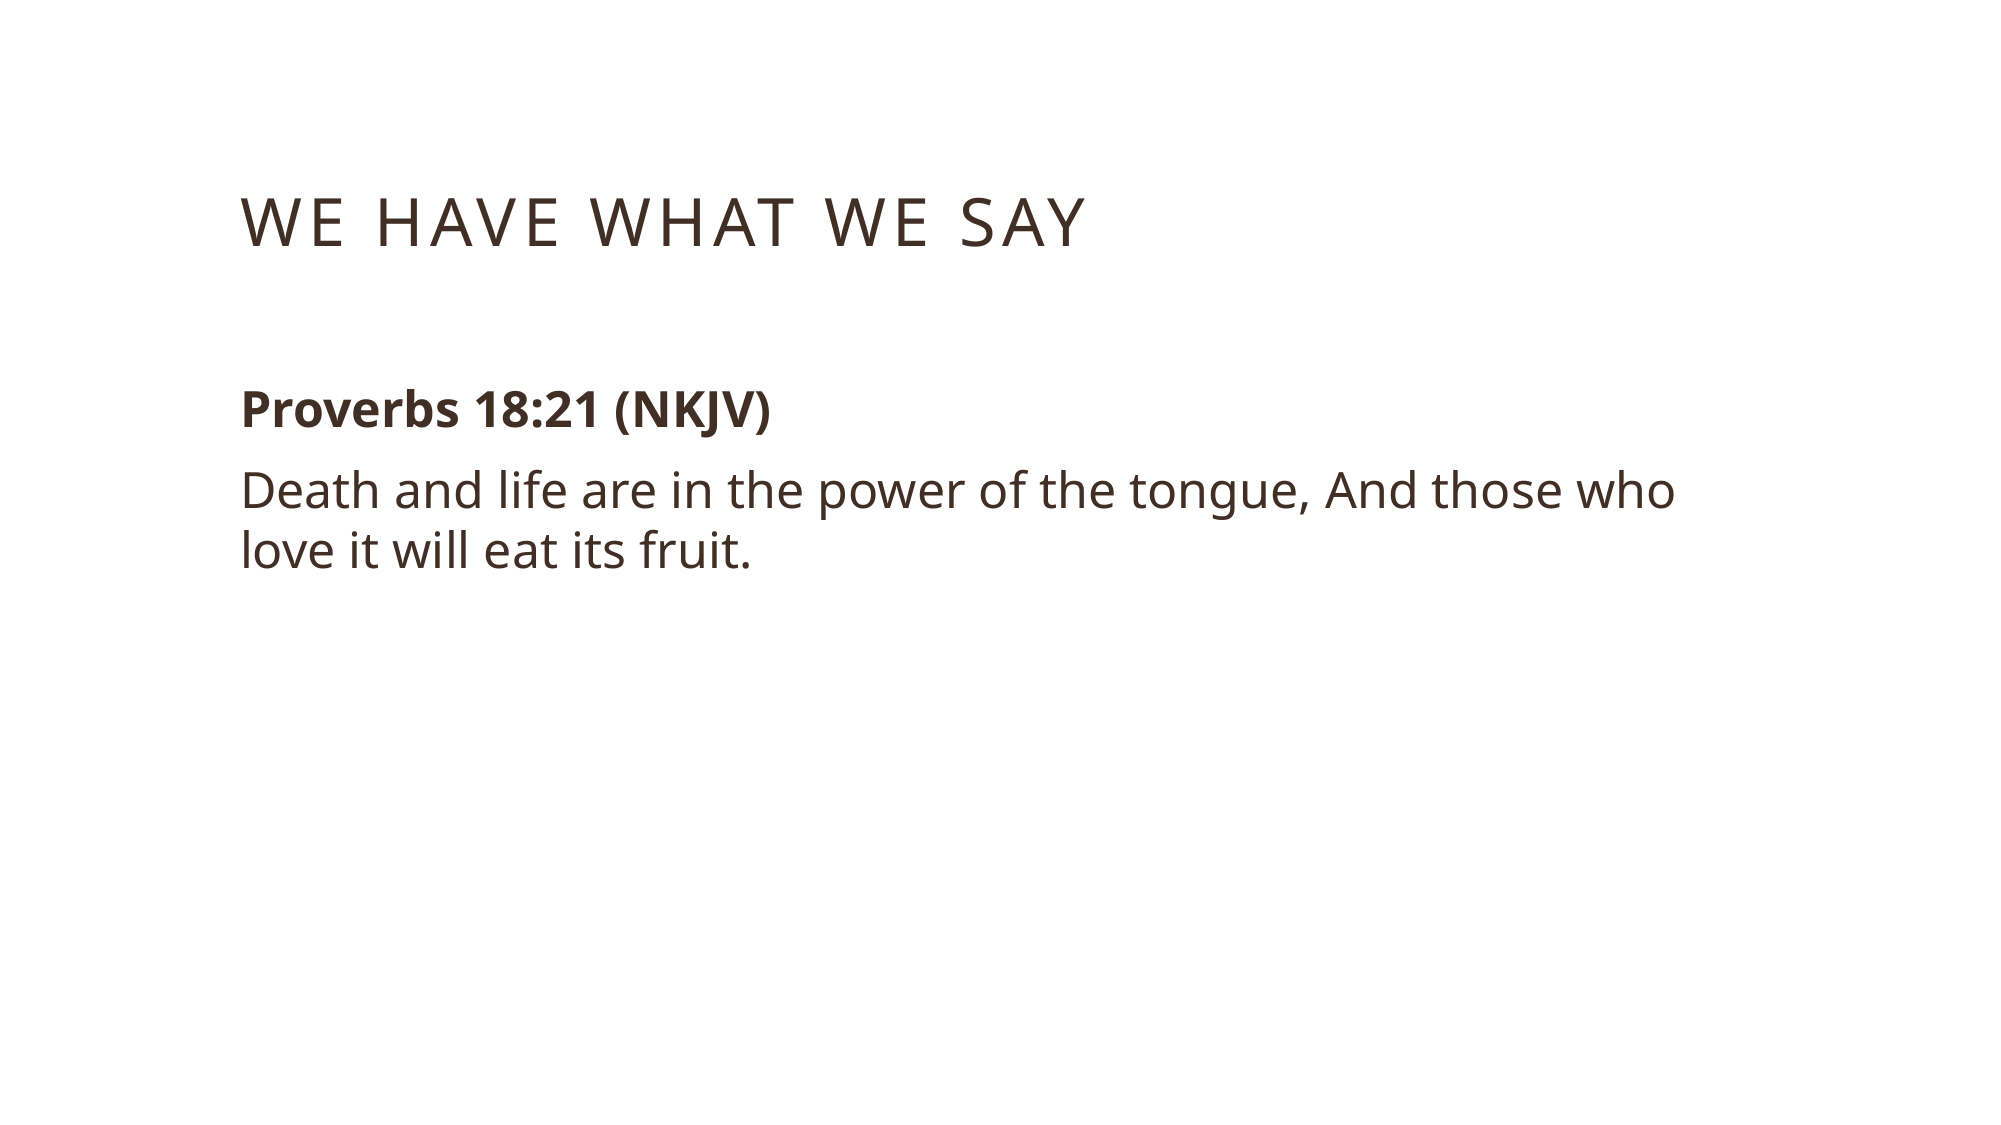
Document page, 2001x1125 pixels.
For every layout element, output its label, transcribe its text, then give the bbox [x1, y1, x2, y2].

title We have what we say [225, 112, 1782, 338]
list Proverbs 18:21 (NKJV) Death and life are in the power of the tongue, And those who love it will eat its fruit. [225, 369, 1782, 1013]
